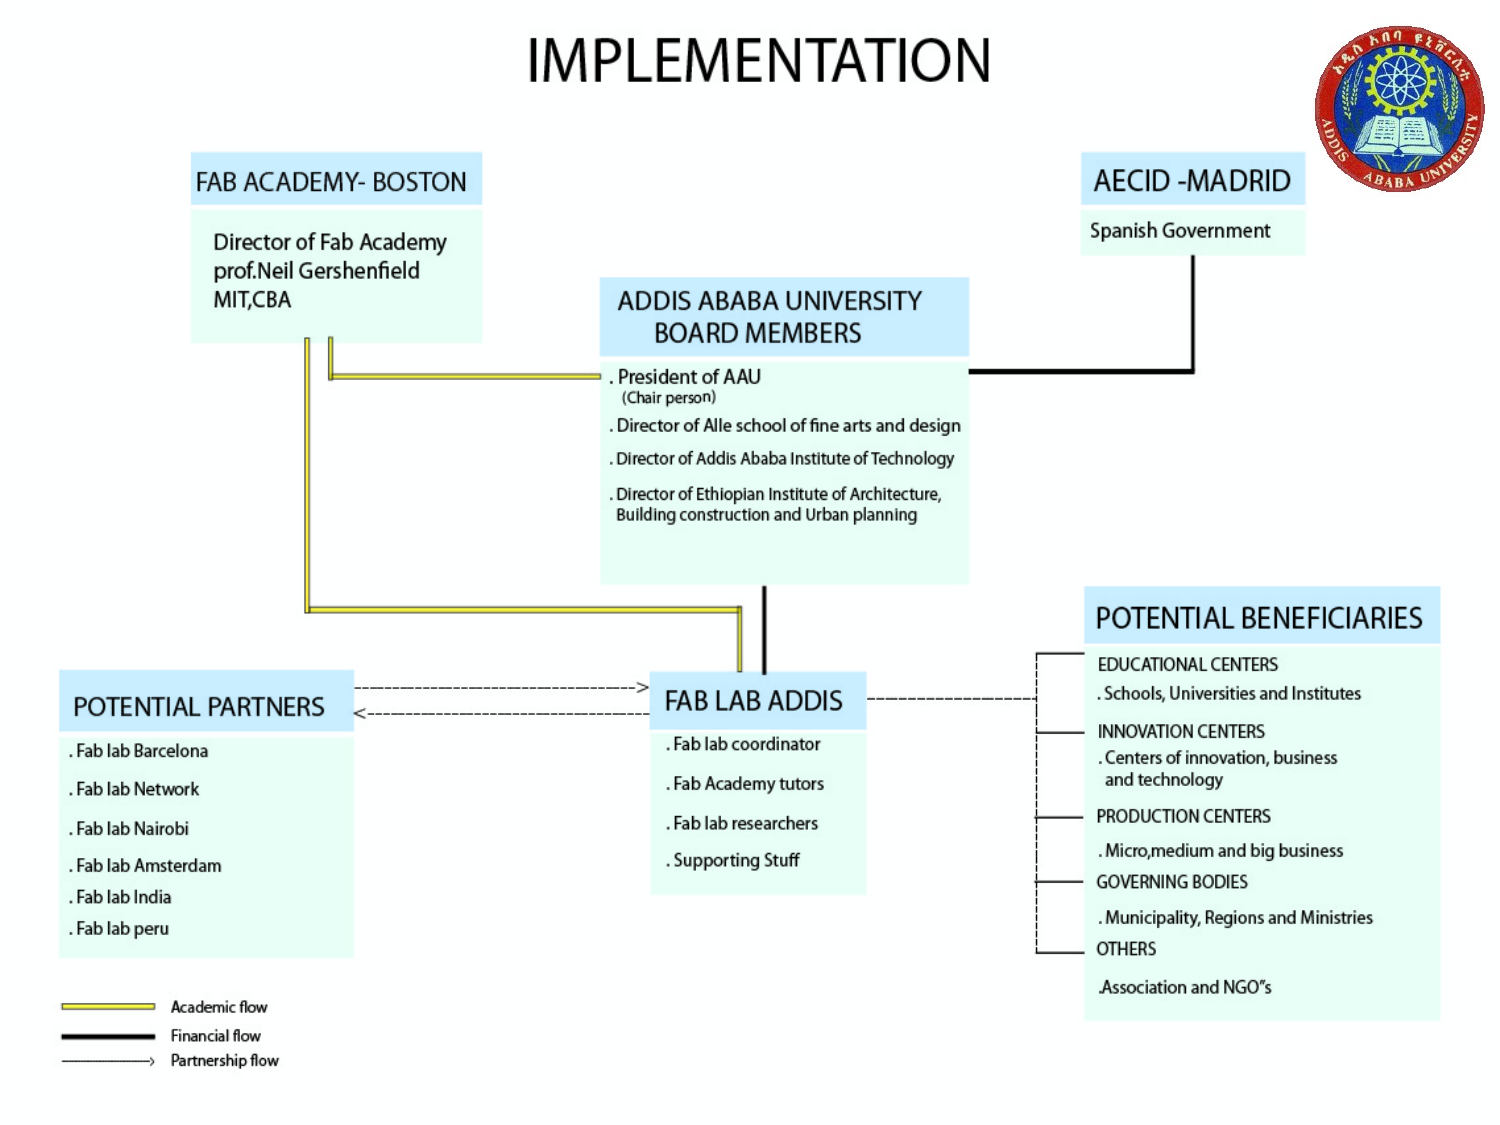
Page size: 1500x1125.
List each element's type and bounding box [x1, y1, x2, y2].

picture [1312, 0, 1488, 235]
list [0, 0, 1500, 1125]
